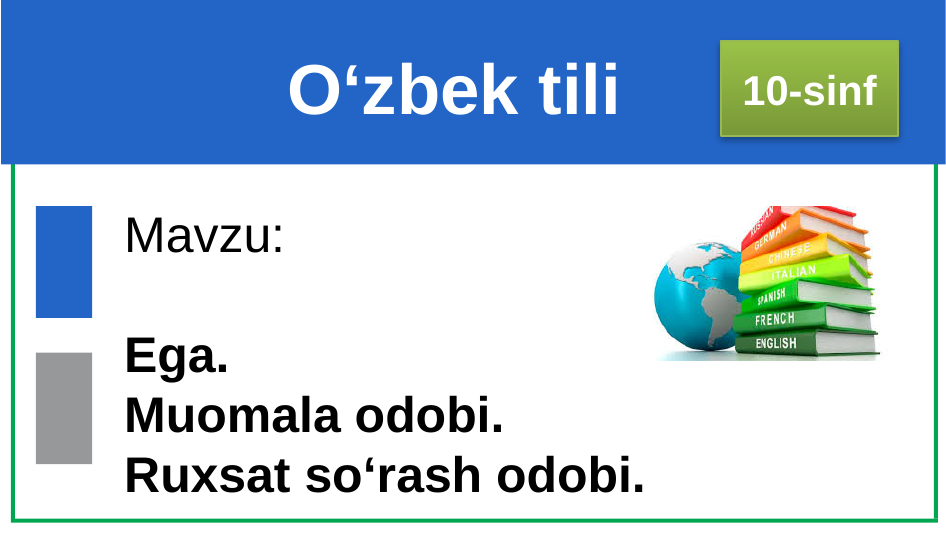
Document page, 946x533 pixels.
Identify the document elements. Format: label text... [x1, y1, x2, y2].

text_box [1, 0, 946, 165]
text_box [35, 352, 93, 465]
text_box O‘zbek tili [285, 40, 719, 129]
picture [629, 206, 914, 361]
text_box Mavzu: Ega. Muomala odobi. Ruxsat so‘rash odobi. [109, 195, 673, 510]
text_box [35, 206, 93, 318]
text_box 10-sinf [720, 40, 899, 137]
